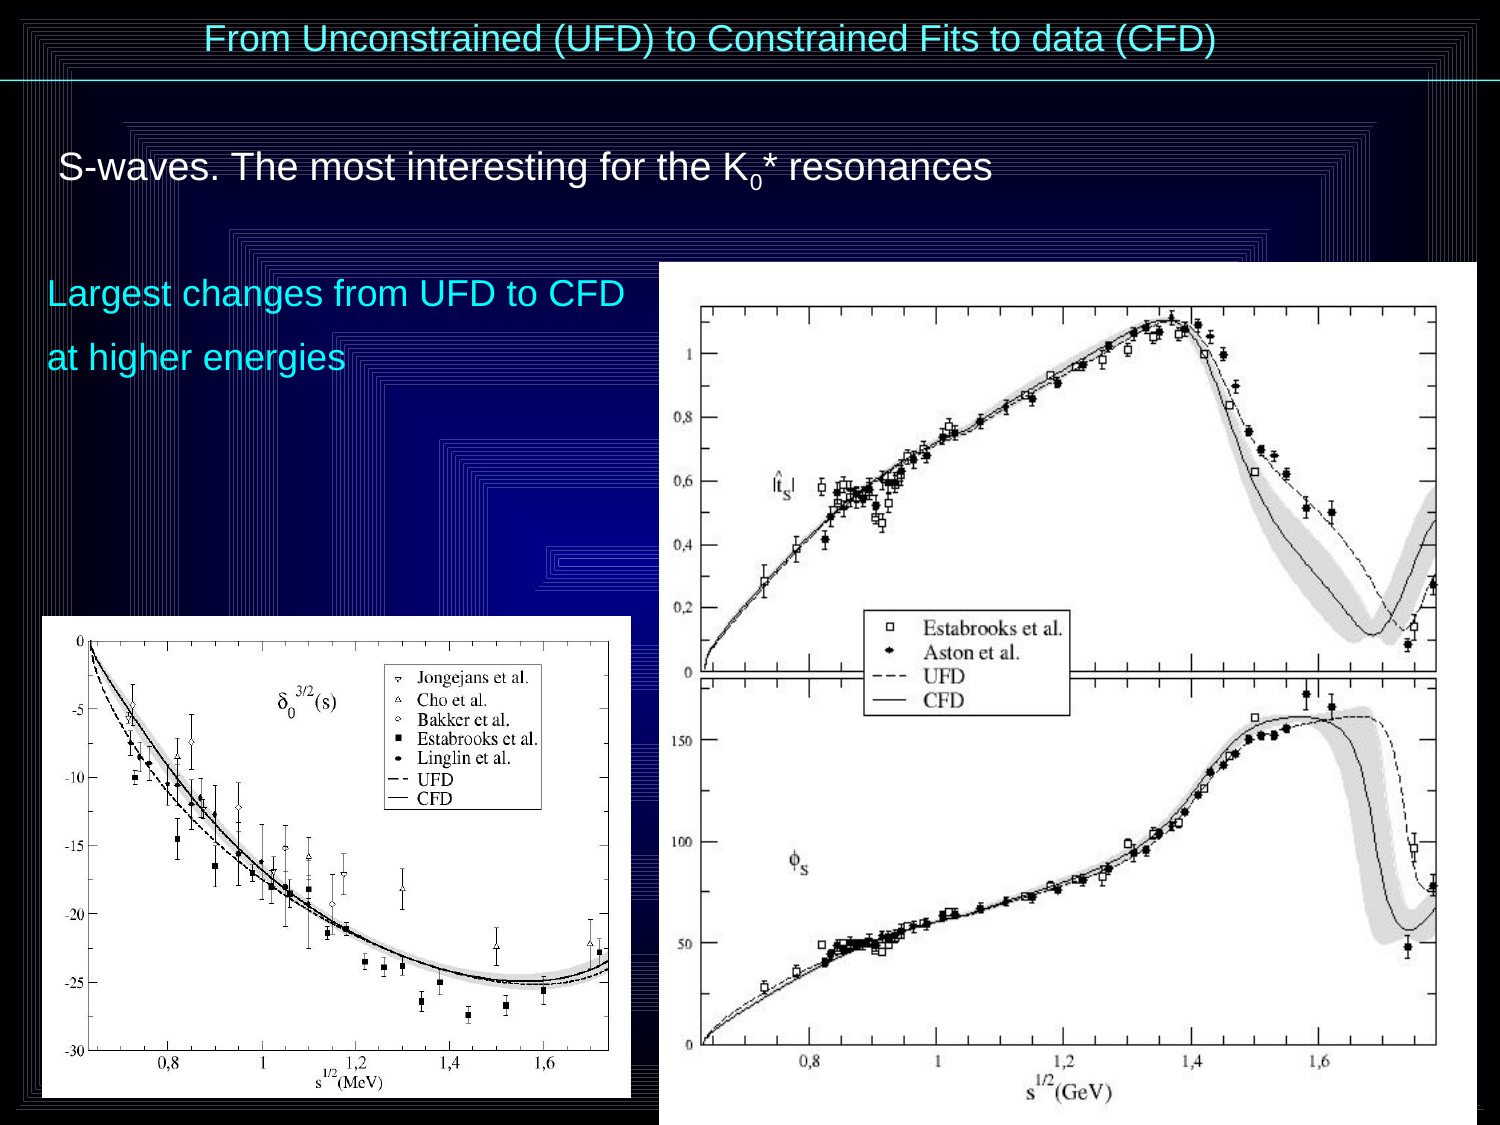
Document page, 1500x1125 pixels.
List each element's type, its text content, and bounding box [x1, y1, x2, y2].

text_box Largest changes from UFD to CFD at higher energies [32, 262, 657, 386]
text_box S-waves. The most interesting for the K0* resonances [32, 133, 1412, 202]
text_box From Unconstrained (UFD) to Constrained Fits to data (CFD) [189, 7, 1232, 67]
picture [658, 262, 1477, 1125]
picture [42, 615, 631, 1098]
